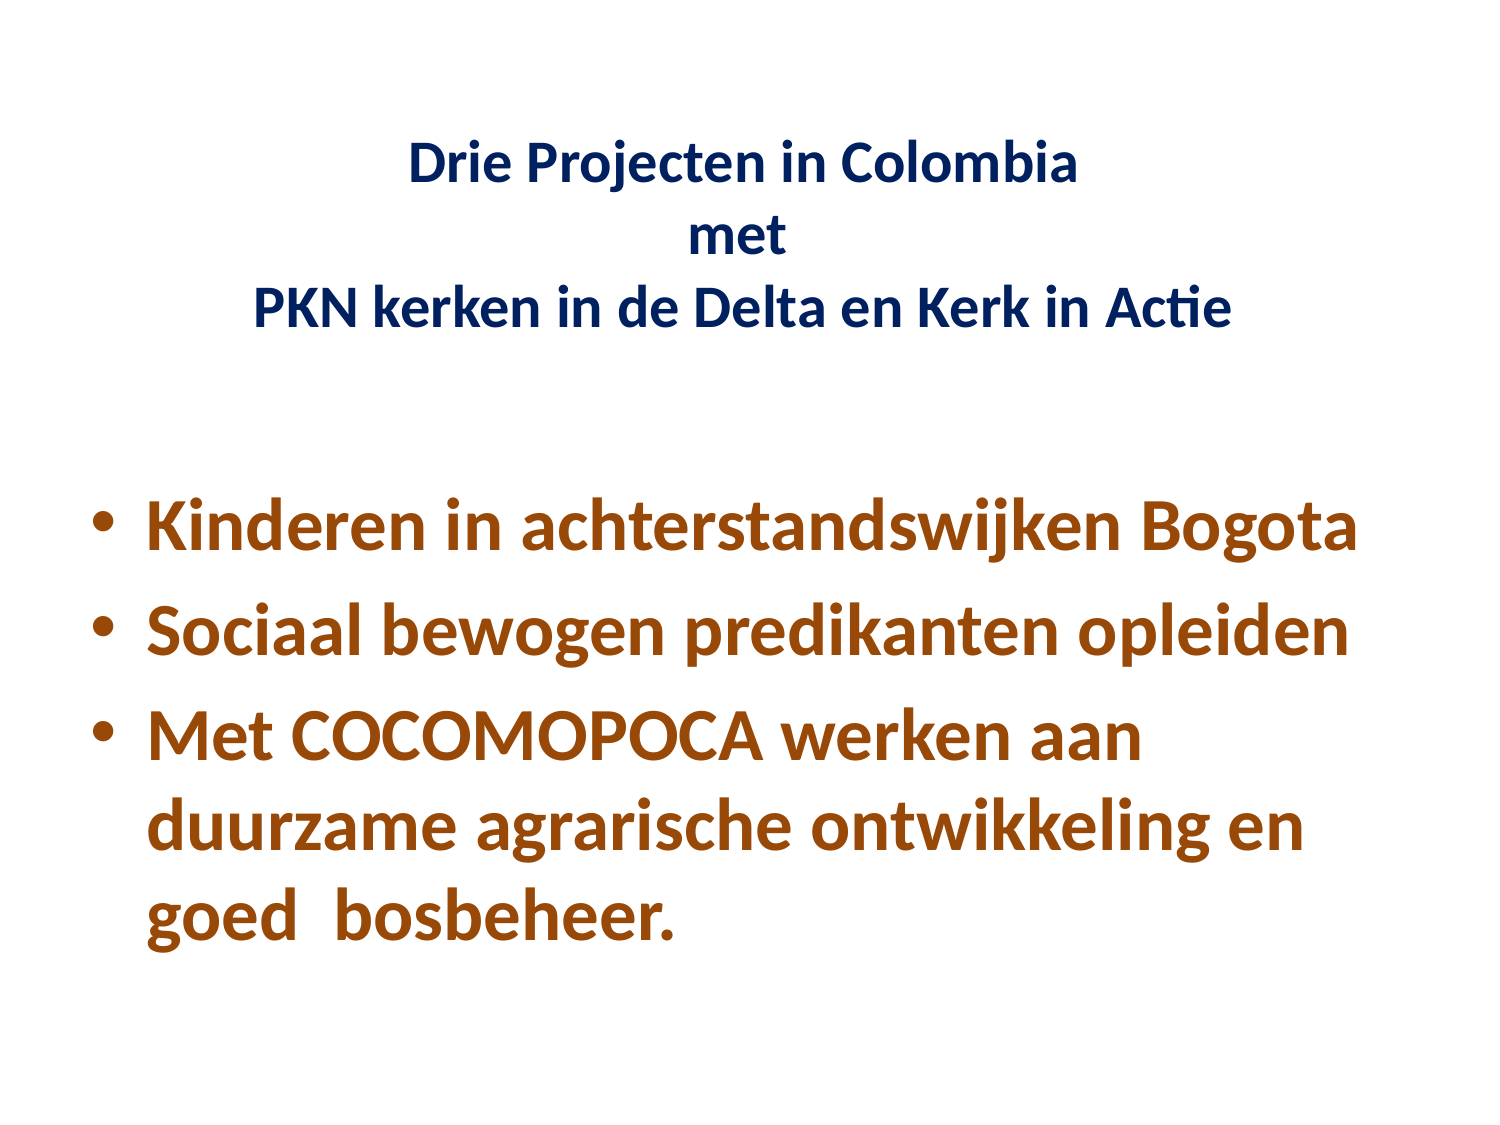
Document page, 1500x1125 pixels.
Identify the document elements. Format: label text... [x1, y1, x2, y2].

list Kinderen in achterstandswijken Bogota Sociaal bewogen predikanten opleiden Met COCOMOPOCA werken aan duurzame agrarische ontwikkeling en goed bosbeheer. [75, 468, 1425, 988]
title Drie Projecten in Colombia met PKN kerken in de Delta en Kerk in Actie [17, 113, 1471, 421]
